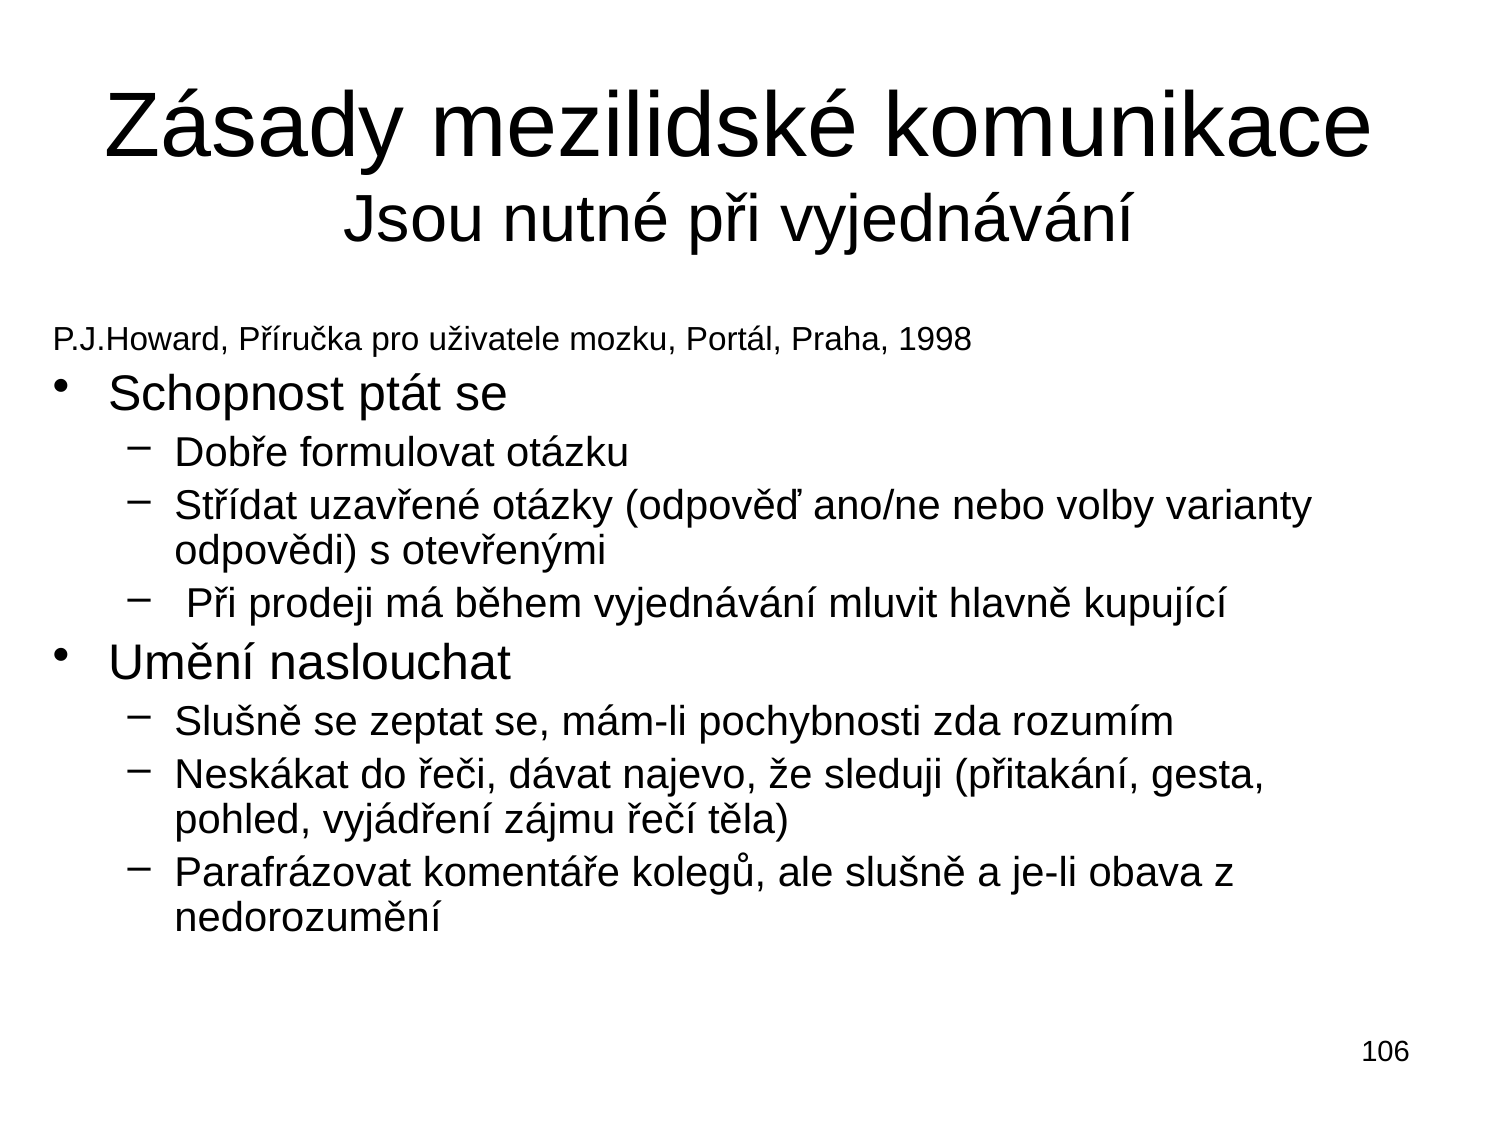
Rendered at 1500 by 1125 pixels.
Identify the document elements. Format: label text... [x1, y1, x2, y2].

list P.J.Howard, Příručka pro uživatele mozku, Portál, Praha, 1998 Schopnost ptát se Dobře formulovat otázku Střídat uzavřené otázky (odpověď ano/ne nebo volby varianty odpovědi) s otevřenými Při prodeji má během vyjednávání mluvit hlavně kupující Umění naslouchat Slušně se zeptat se, mám-li pochybnosti zda rozumím Neskákat do řeči, dávat najevo, že sleduji (přitakání, gesta, pohled, vyjádření zájmu řečí těla) Parafrázovat komentáře kolegů, ale slušně a je-li obava z nedorozumění [37, 314, 1376, 1006]
title Zásady mezilidské komunikace Jsou nutné při vyjednávání [64, 66, 1416, 255]
slide_number 106 [1074, 1024, 1426, 1103]
